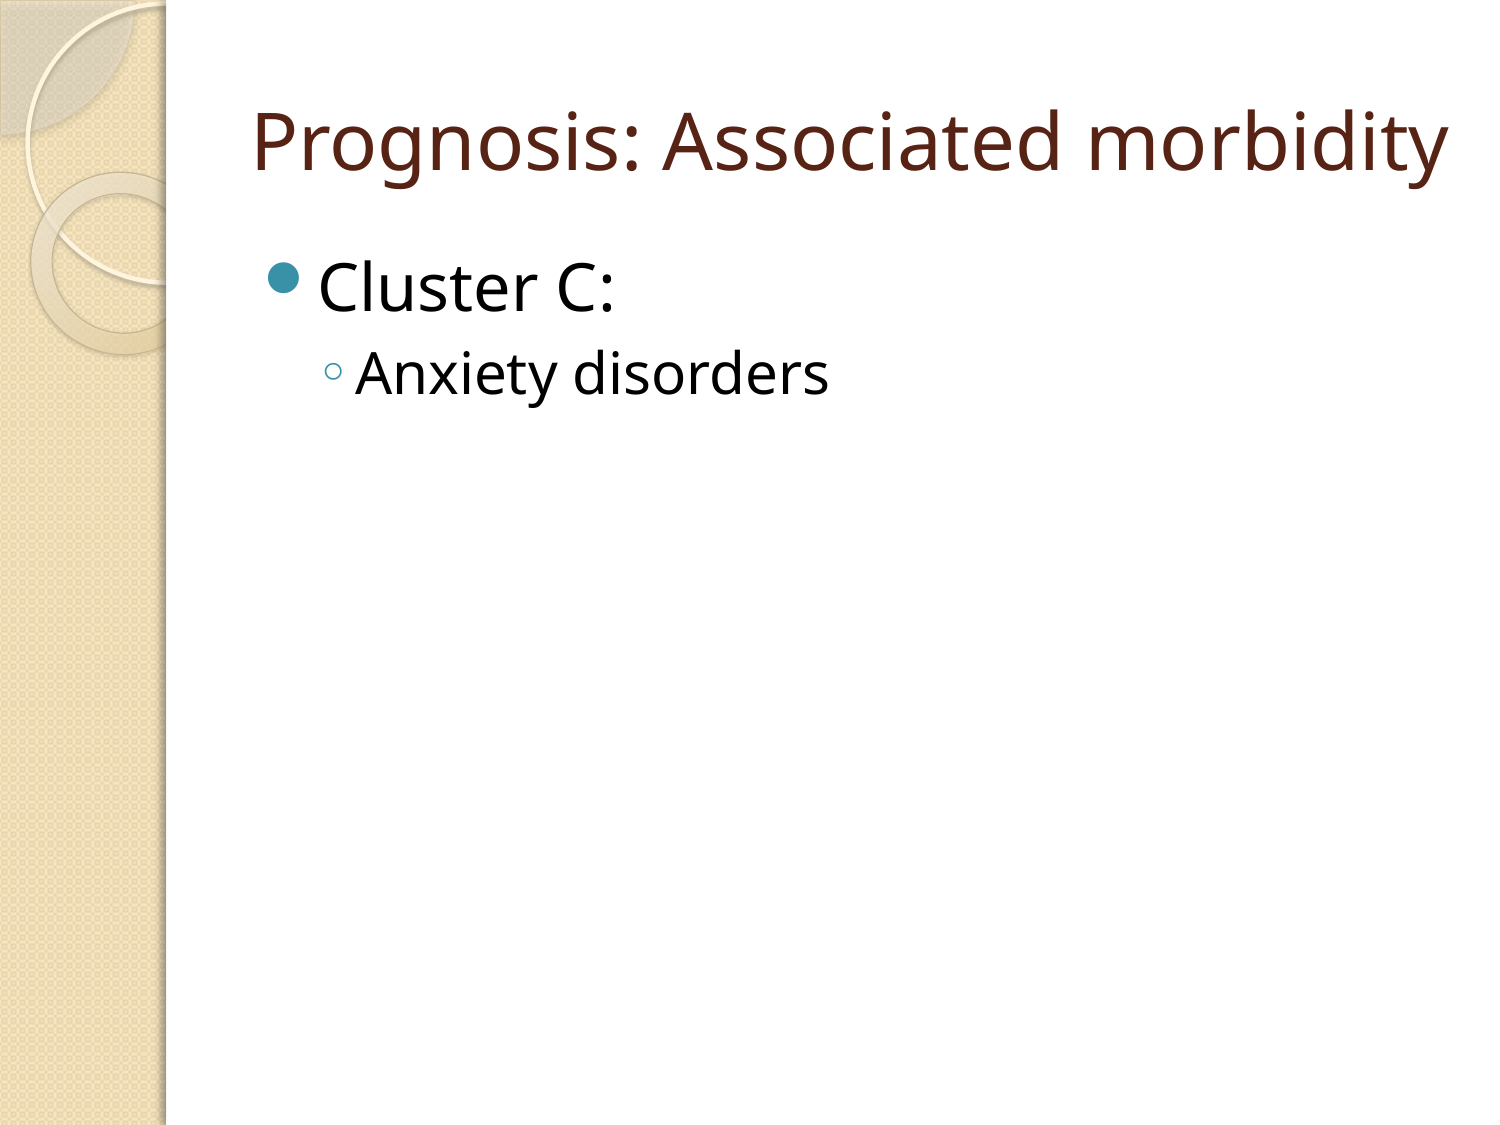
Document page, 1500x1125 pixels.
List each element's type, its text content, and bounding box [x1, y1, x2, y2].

list Cluster C: Anxiety disorders [235, 237, 1466, 1025]
title Prognosis: Associated morbidity [235, 45, 1466, 233]
